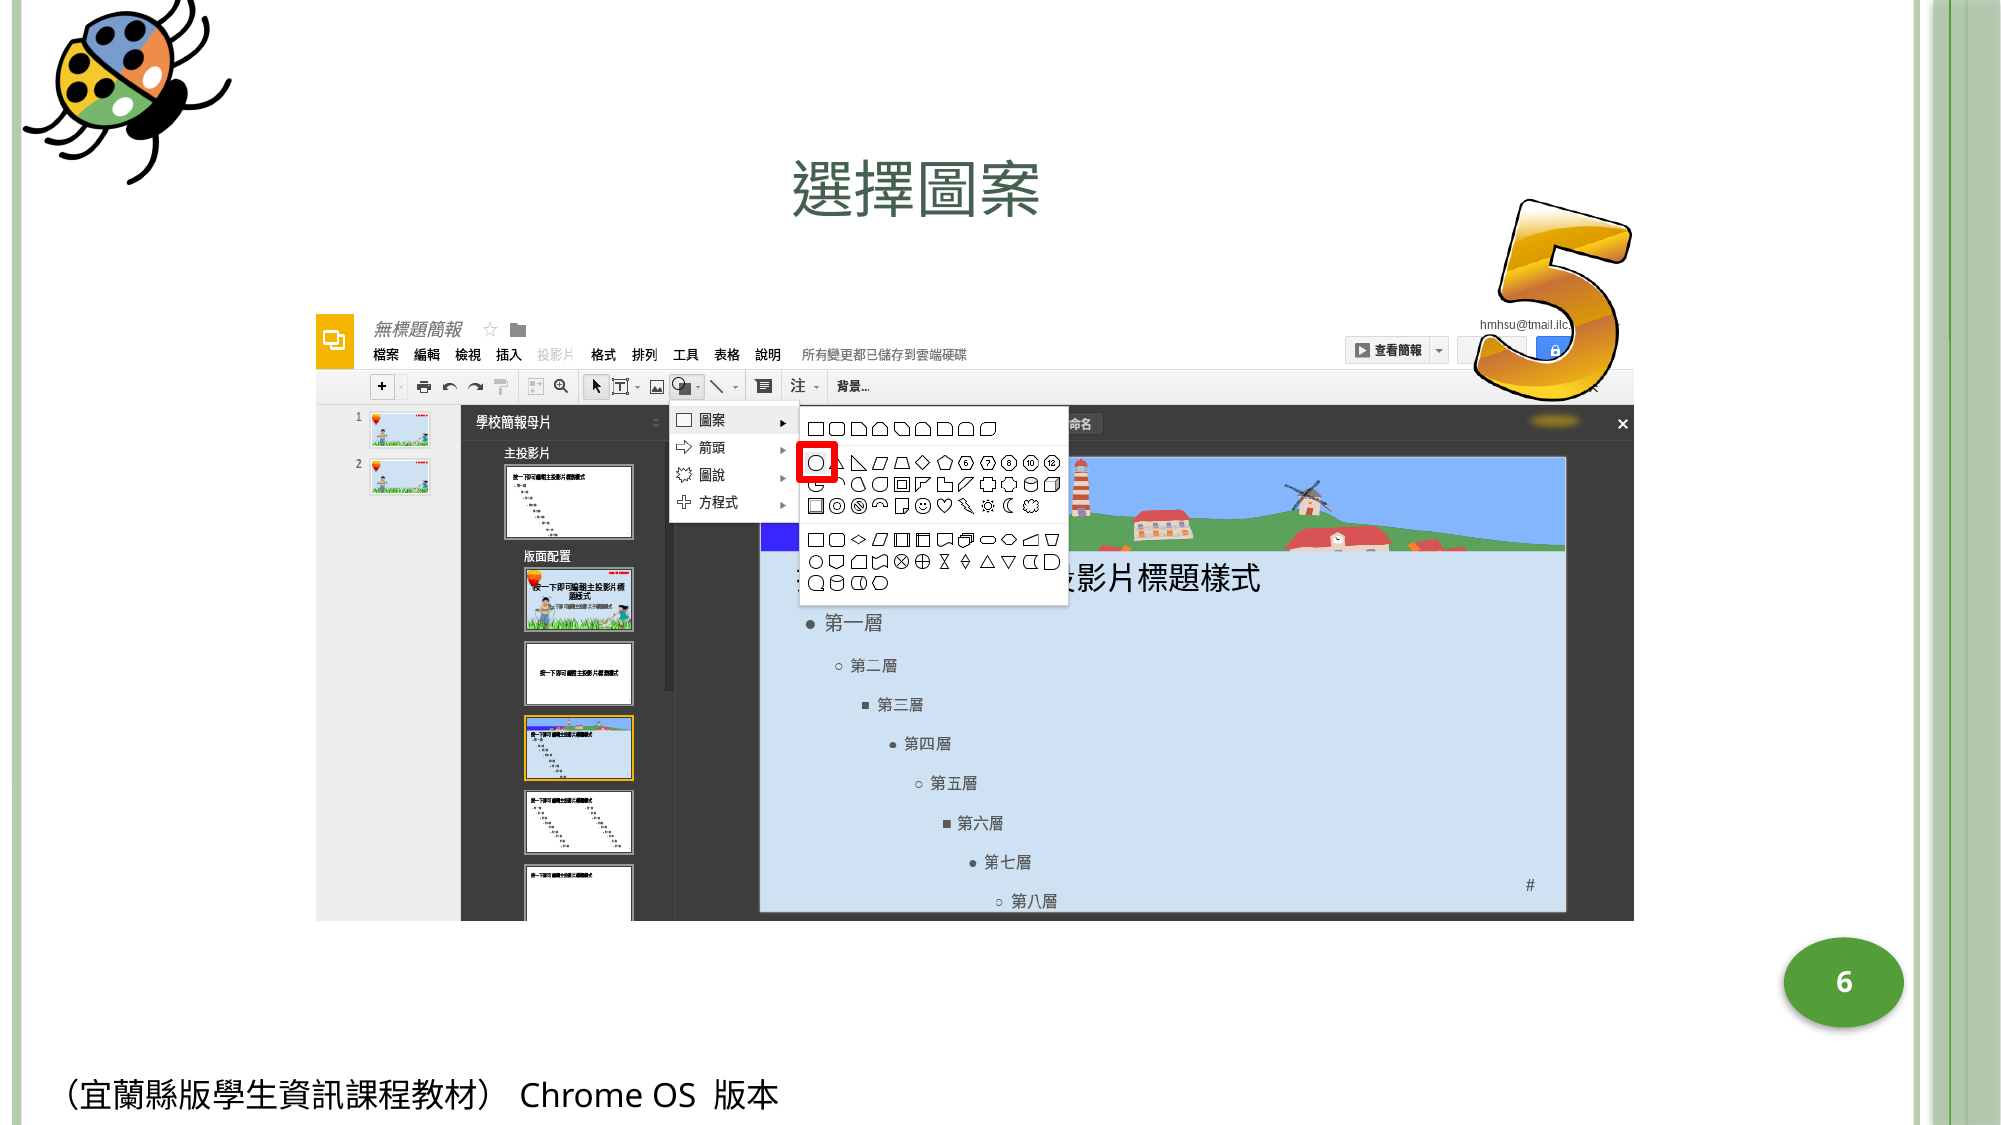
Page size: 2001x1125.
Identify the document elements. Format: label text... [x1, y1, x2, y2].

picture [1431, 194, 1669, 433]
slide_number 6 [1777, 940, 1912, 1027]
title 選擇圖案 [99, 45, 1734, 233]
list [316, 313, 1634, 922]
picture [2, 0, 240, 205]
